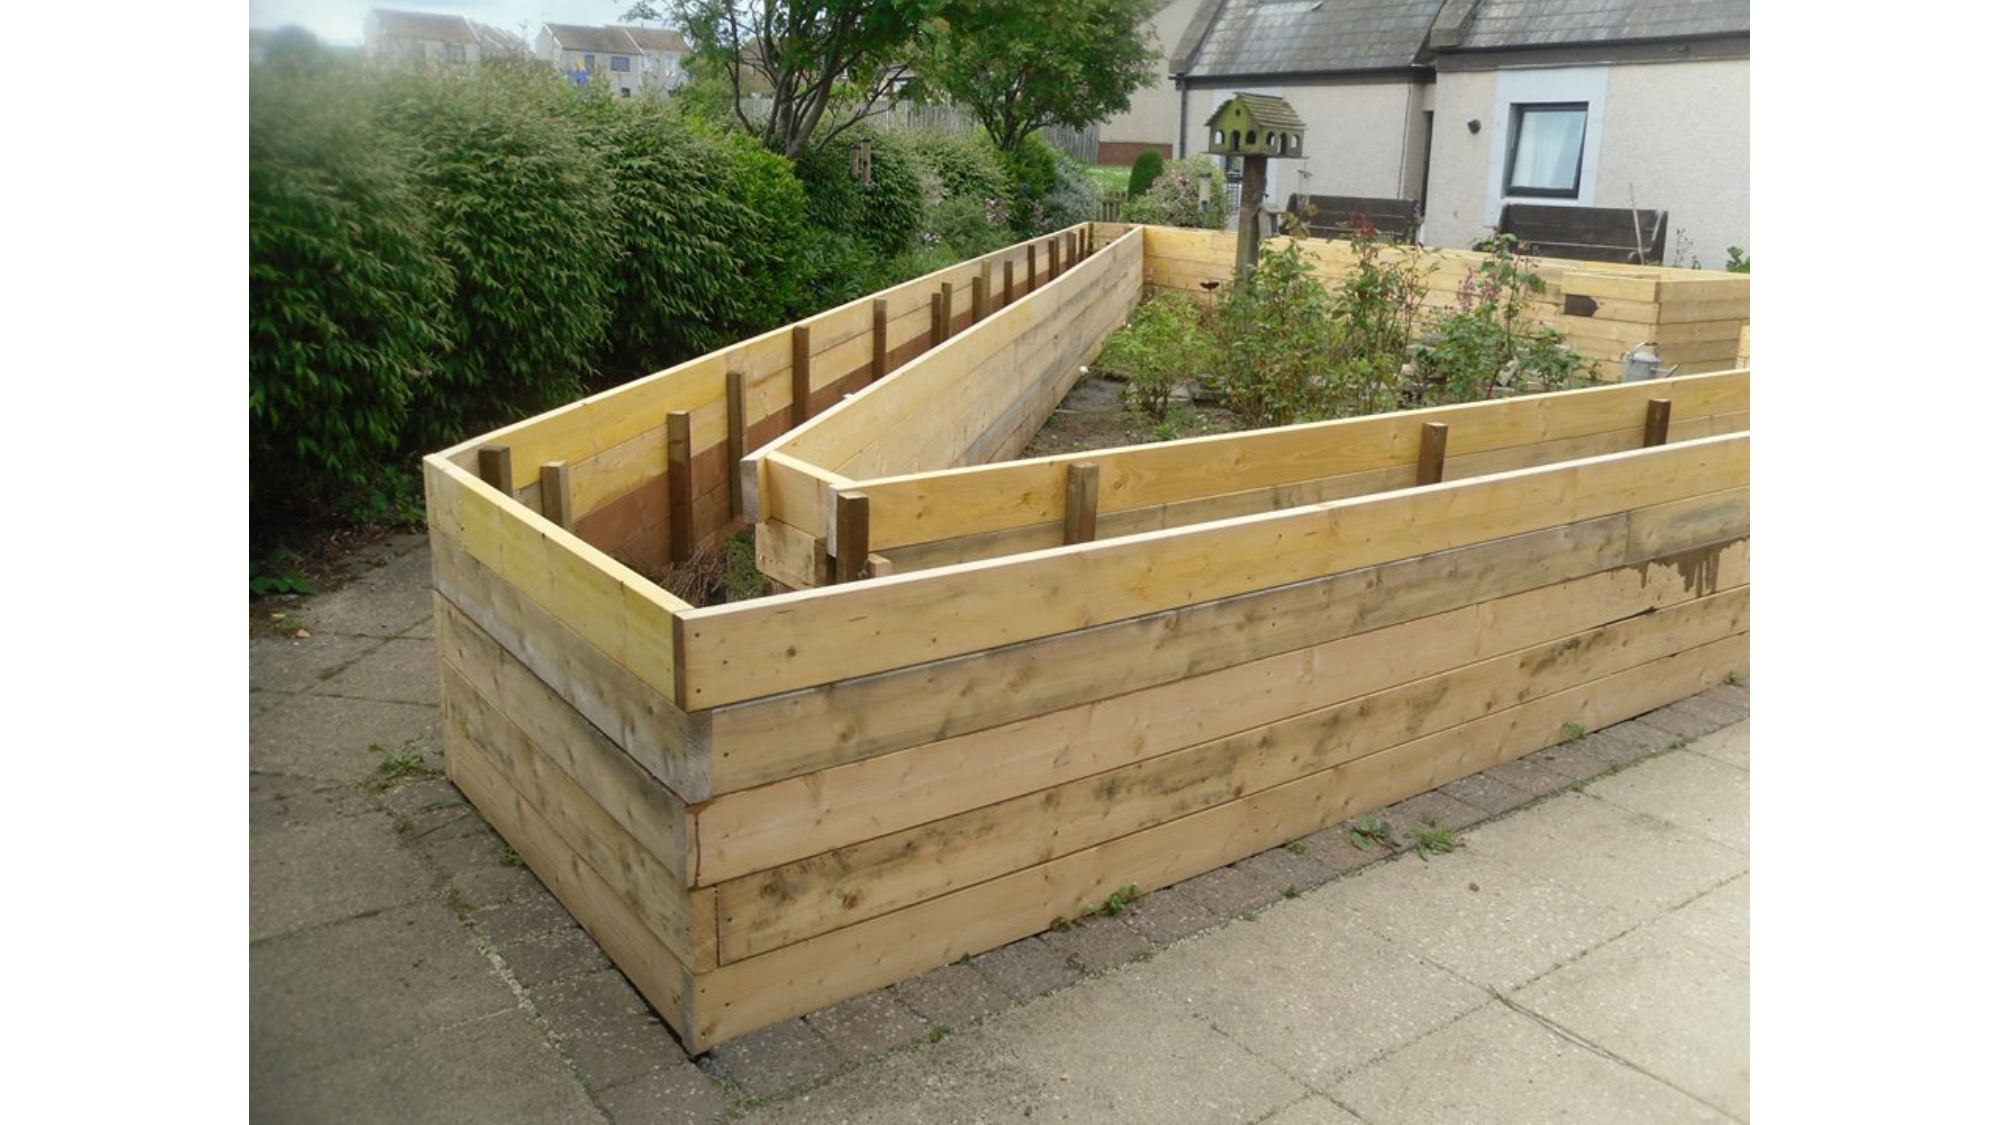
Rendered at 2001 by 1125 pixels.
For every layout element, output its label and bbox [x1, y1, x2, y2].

picture [249, 0, 1750, 1125]
